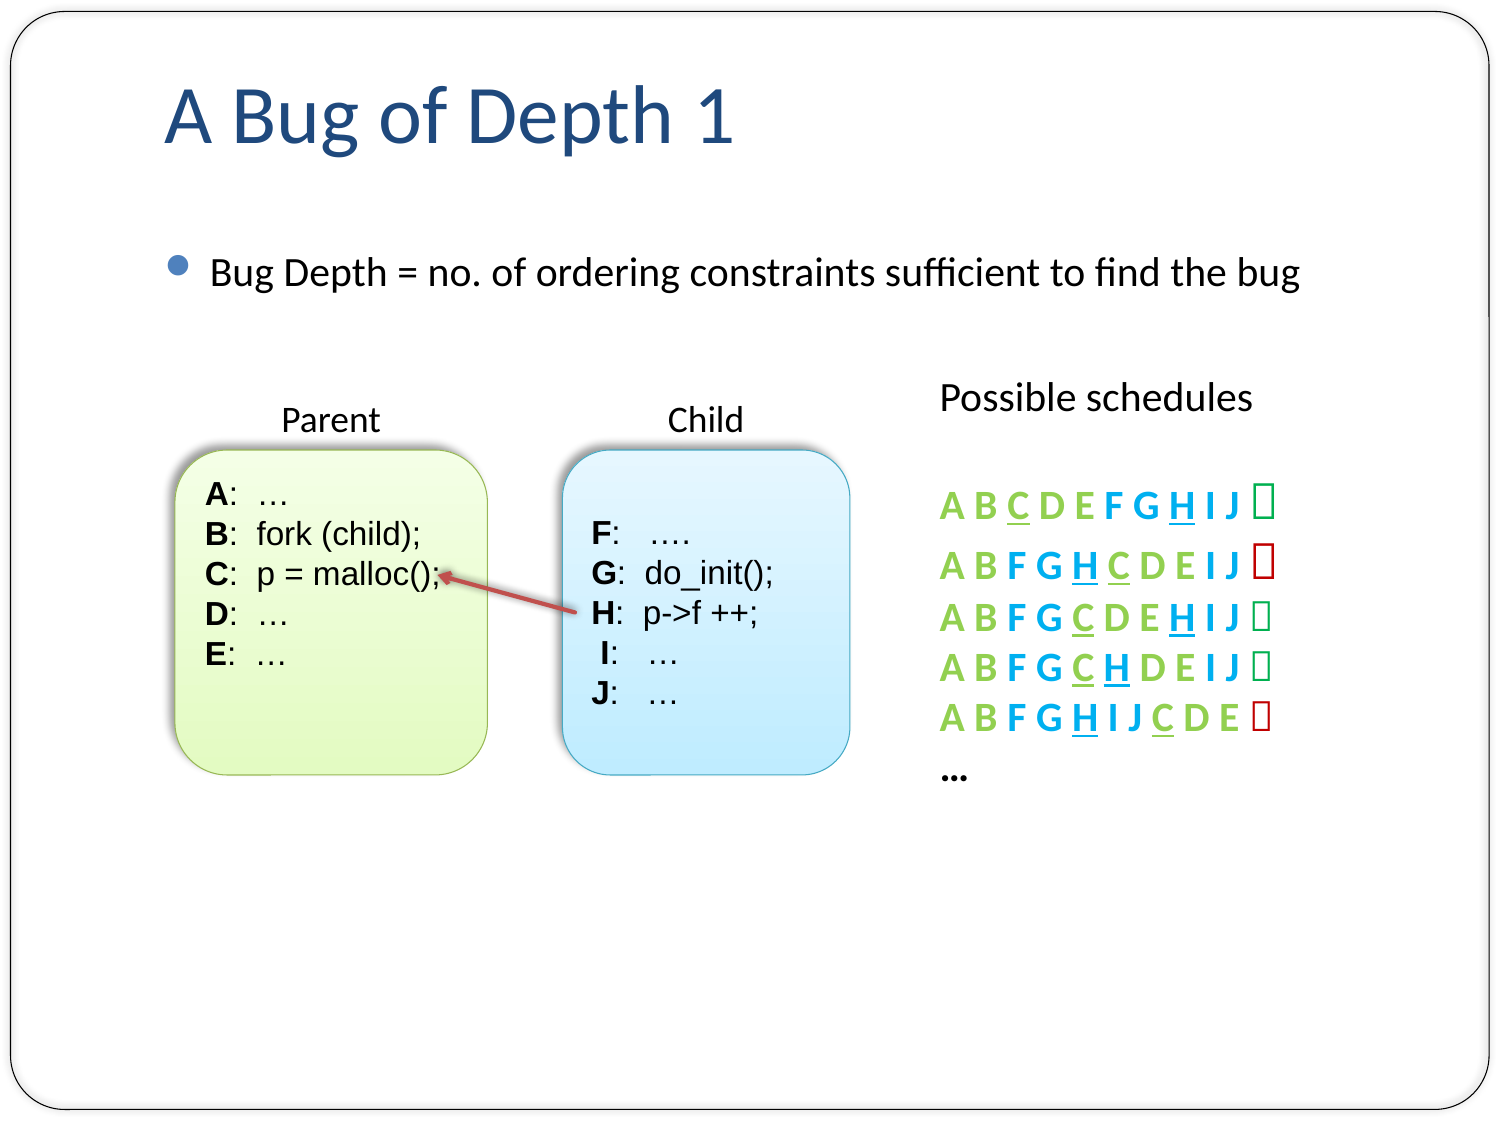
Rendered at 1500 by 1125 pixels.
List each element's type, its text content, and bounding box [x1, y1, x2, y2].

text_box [437, 574, 575, 613]
text_box Possible schedules A B C D E F G H I J  A B F G H C D E I J  A B F G C D E H I J  A B F G C H D E I J  A B F G H I J C D E  … [924, 362, 1438, 798]
list Bug Depth = no. of ordering constraints sufficient to find the bug [150, 237, 1425, 963]
text_box F: …. G: do_init(); H: p->f ++; I: … J: … [561, 449, 851, 776]
title A Bug of Depth 1 [150, 45, 1425, 175]
text_box Child [653, 387, 760, 448]
text_box Parent [266, 387, 396, 448]
text_box A: … B: fork (child); C: p = malloc(); D: … E: … [174, 449, 488, 776]
